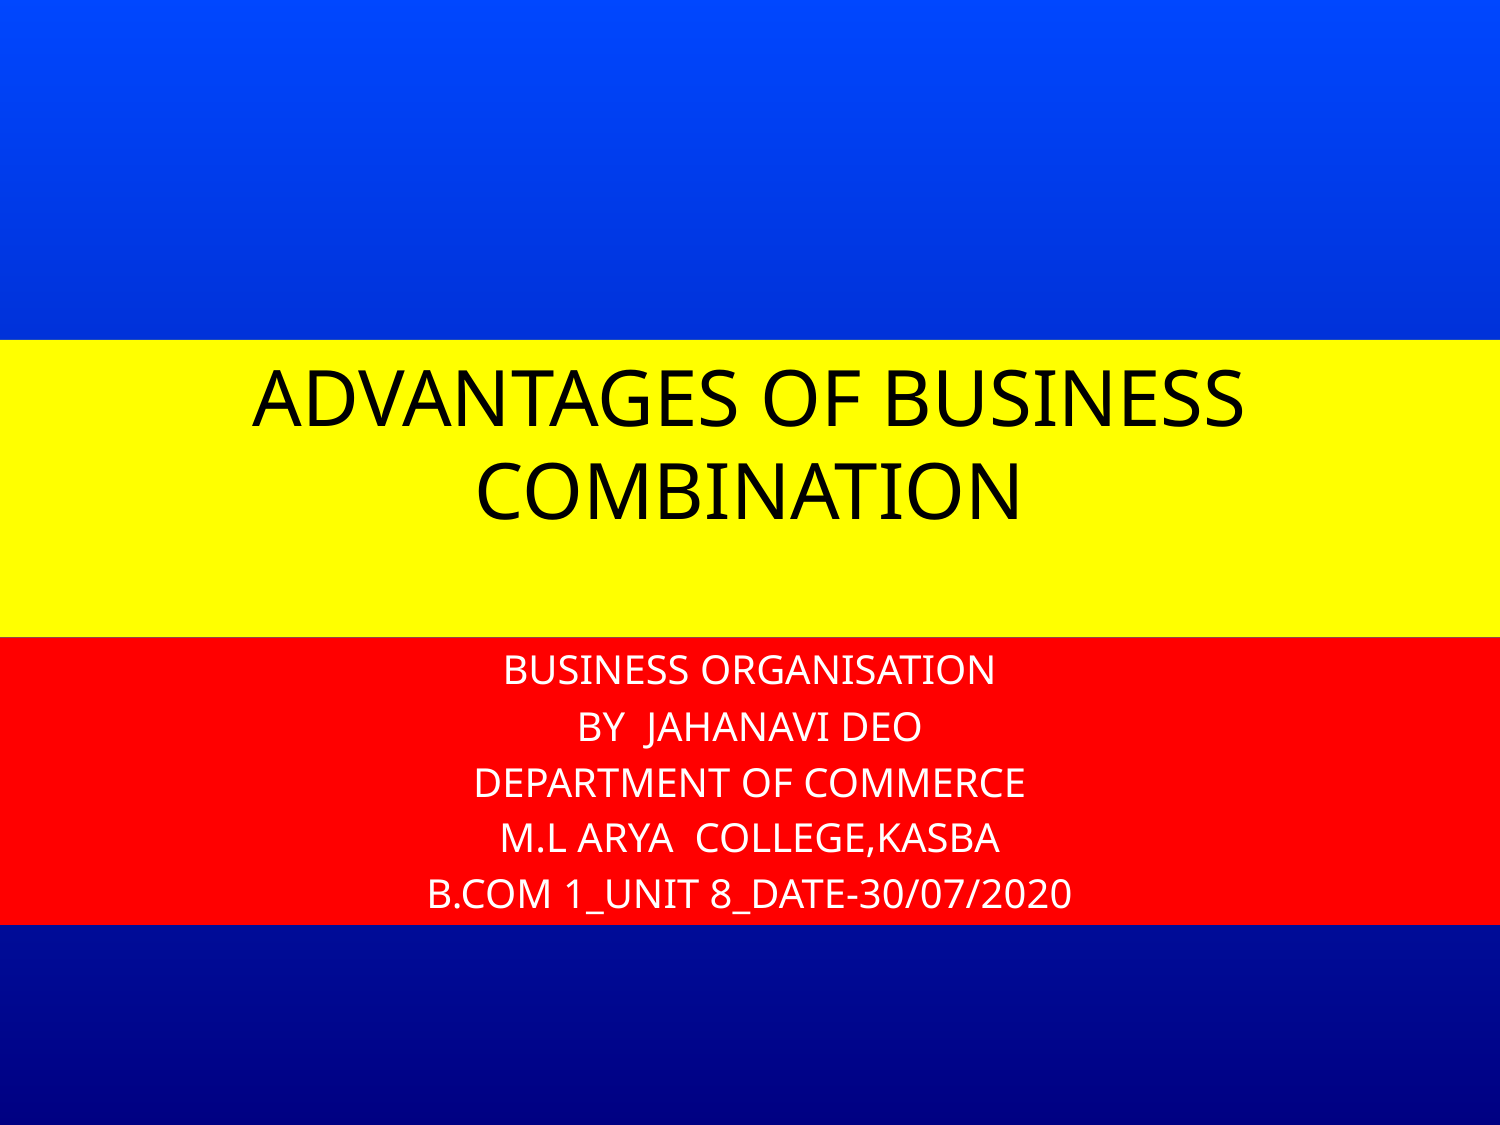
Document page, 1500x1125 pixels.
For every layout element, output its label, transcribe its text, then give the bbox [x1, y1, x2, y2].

title ADVANTAGES OF BUSINESS COMBINATION [0, 339, 1500, 637]
subtitle BUSINESS ORGANISATION BY JAHANAVI DEO DEPARTMENT OF COMMERCE M.L ARYA COLLEGE,KASBA B.COM 1_UNIT 8_DATE-30/07/2020 [0, 637, 1500, 925]
